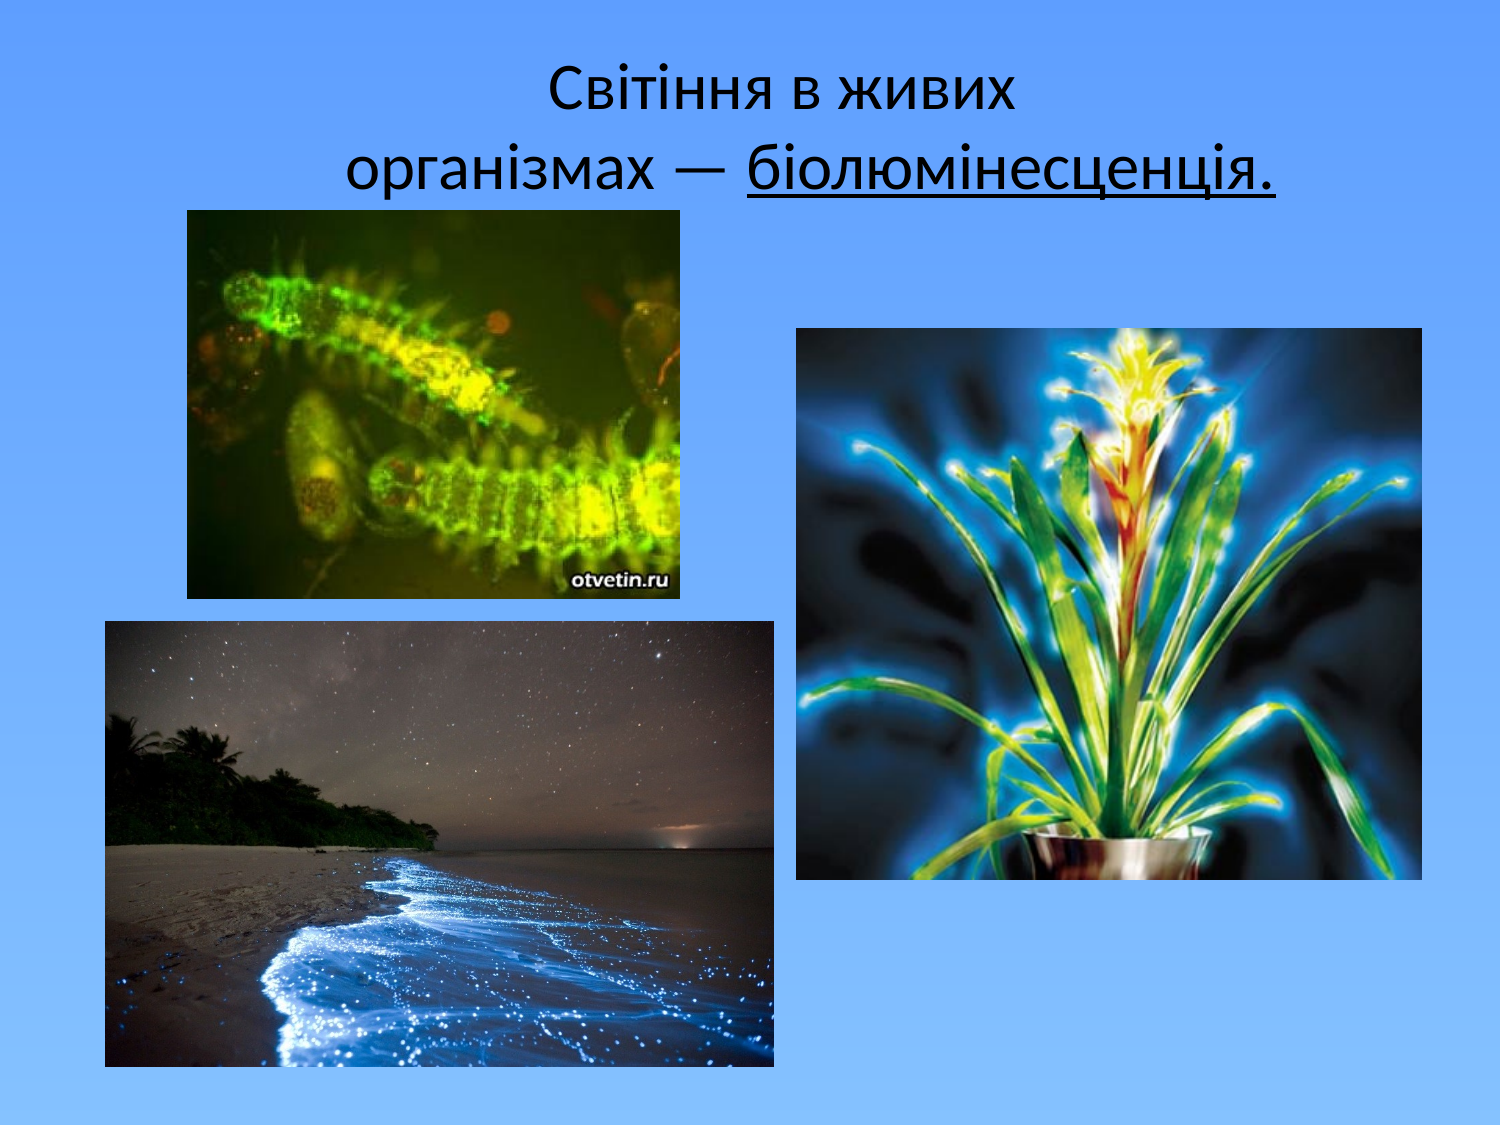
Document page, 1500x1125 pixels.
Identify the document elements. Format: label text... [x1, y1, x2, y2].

picture [796, 327, 1423, 880]
picture [187, 210, 680, 599]
list Світіння в живих організмах — біолюмінесценція. [93, 35, 1472, 312]
picture [105, 620, 774, 1067]
